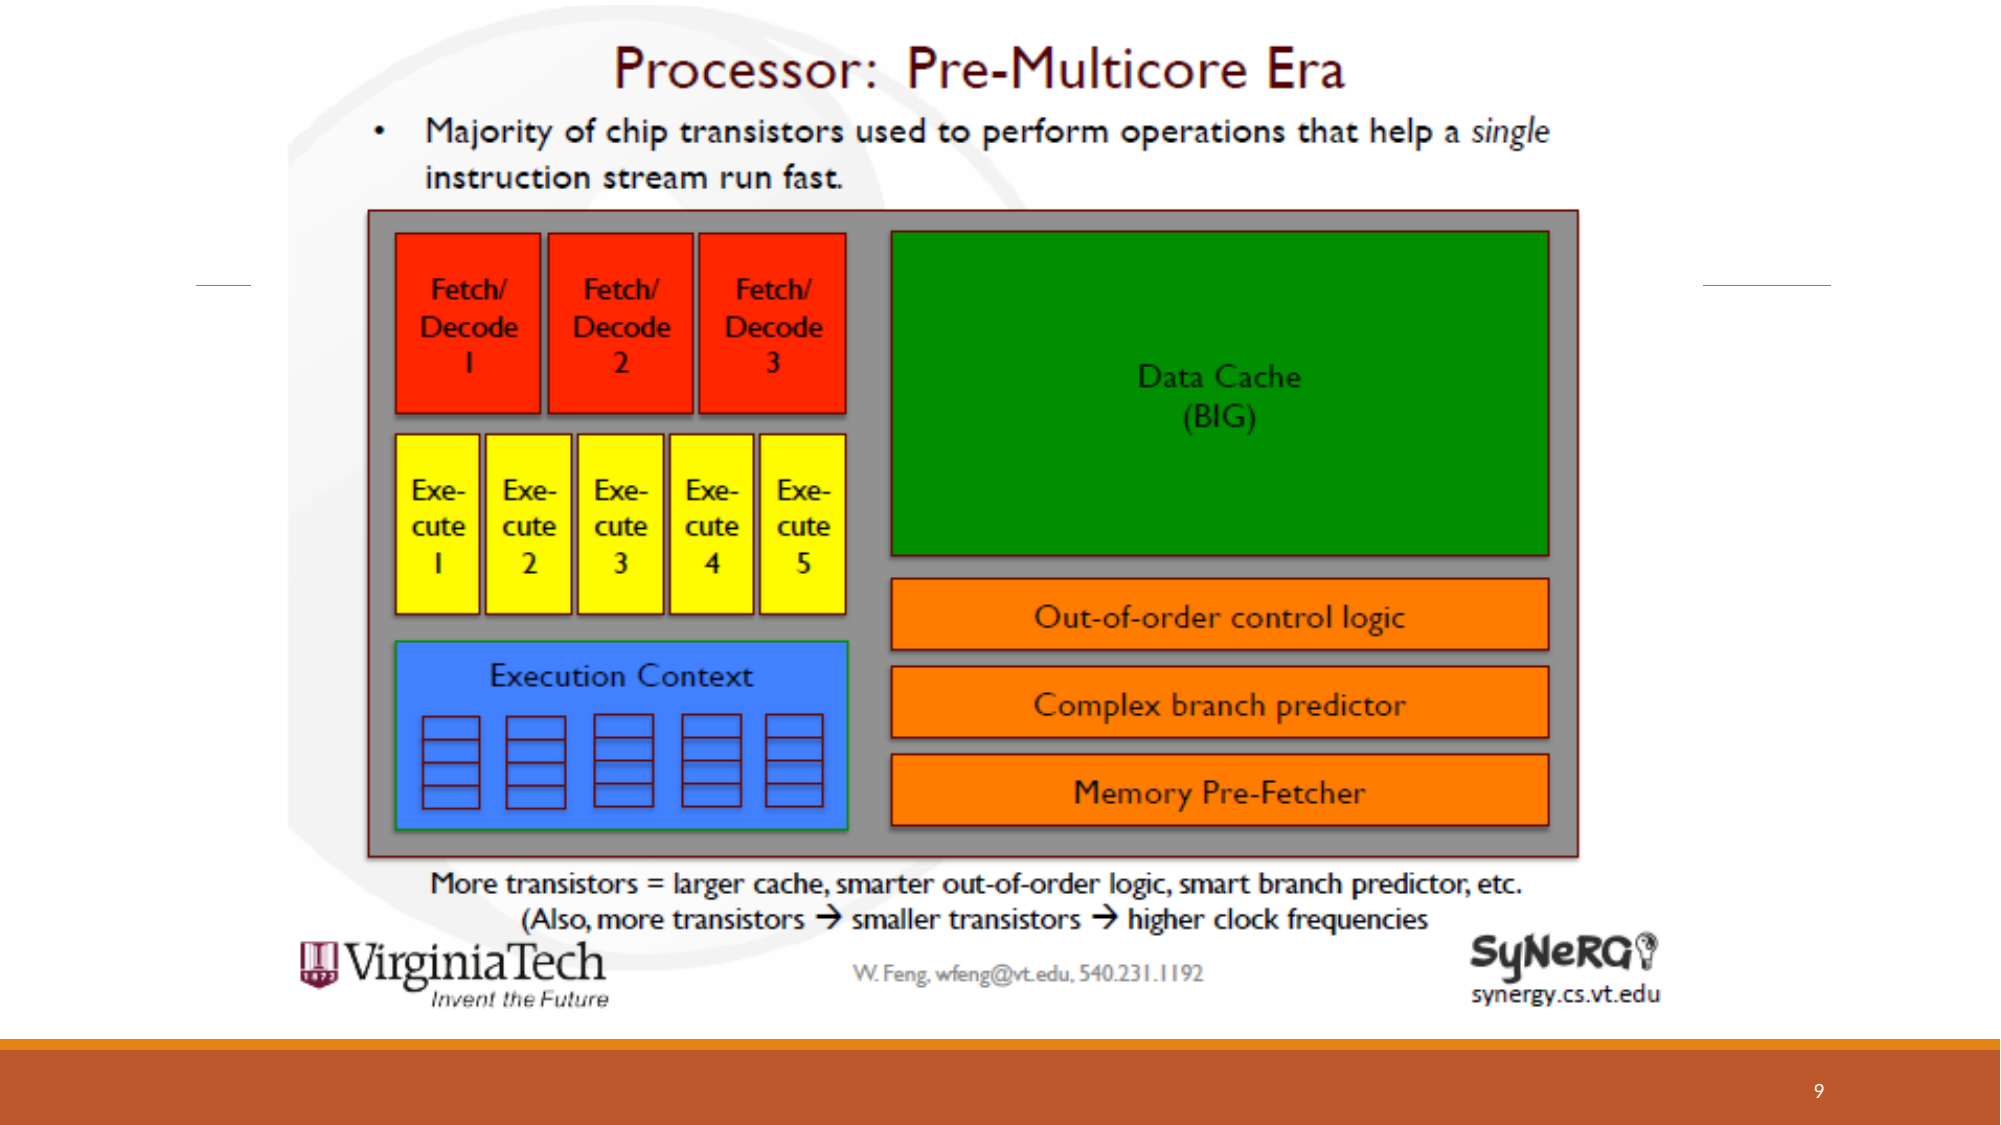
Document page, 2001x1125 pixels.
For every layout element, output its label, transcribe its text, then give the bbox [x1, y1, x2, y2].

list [250, 4, 1703, 1032]
slide_number 9 [1624, 1059, 1840, 1120]
